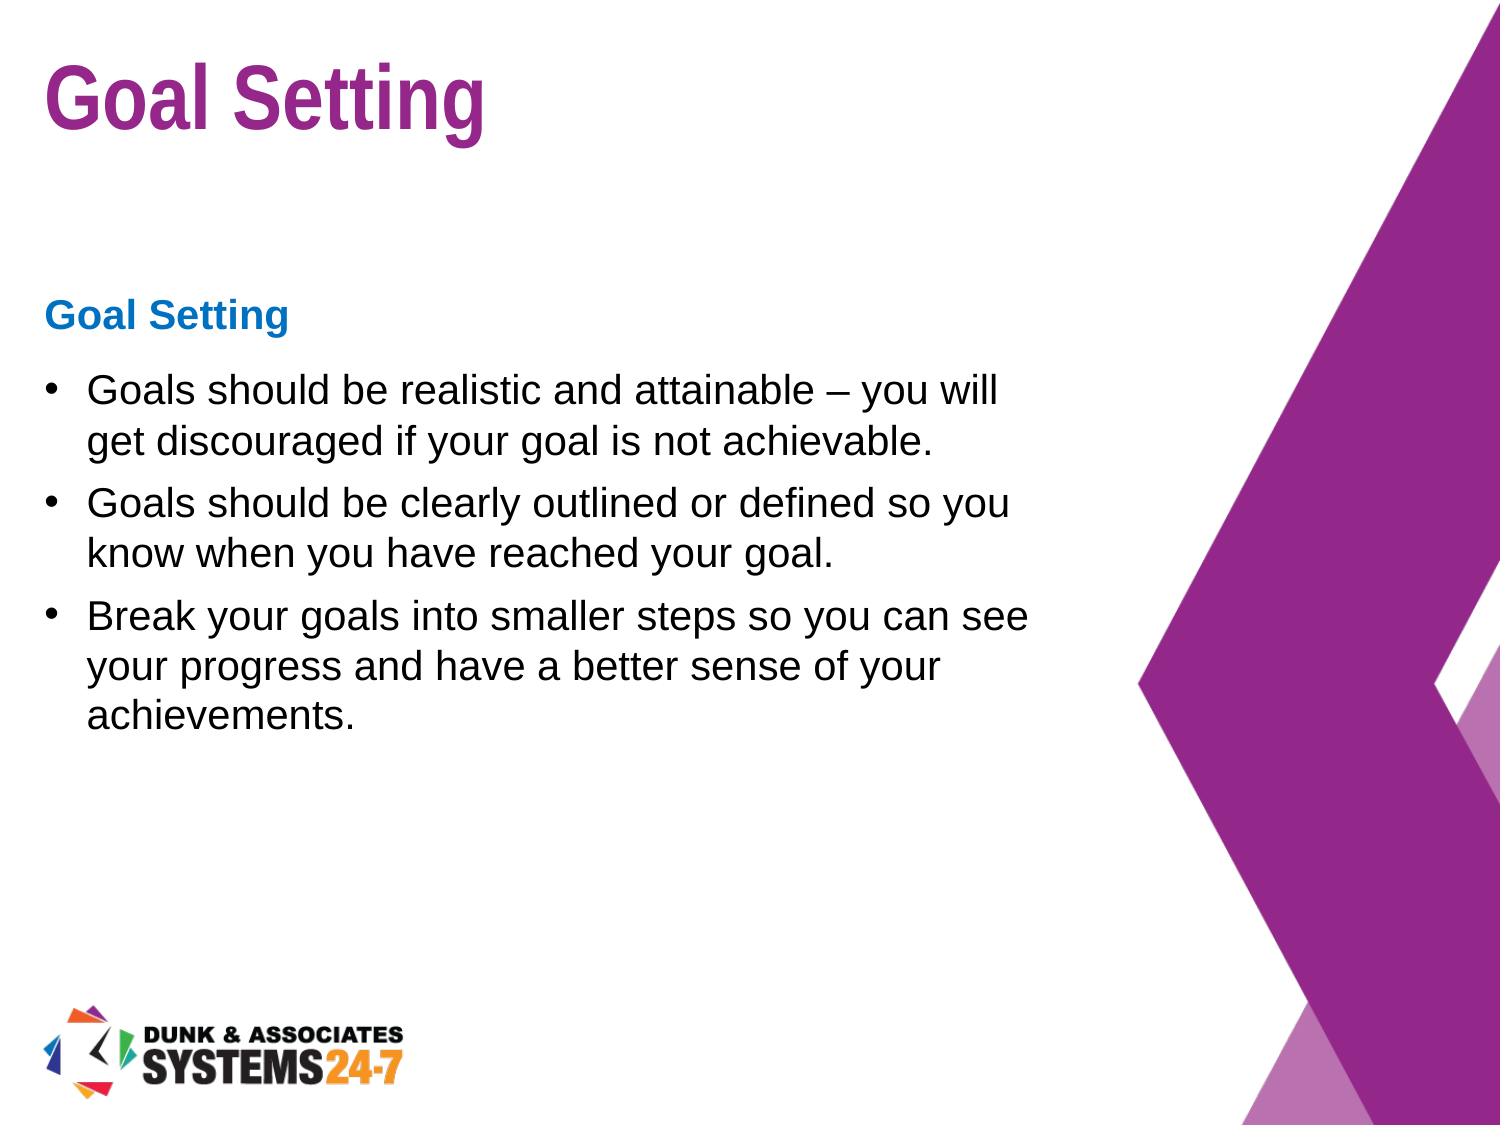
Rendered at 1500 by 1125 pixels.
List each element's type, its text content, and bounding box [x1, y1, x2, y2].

picture [0, 0, 1500, 1125]
list Goal Setting Goals should be realistic and attainable – you will get discouraged if your goal is not achievable. Goals should be clearly outlined or defined so you know when you have reached your goal. Break your goals into smaller steps so you can see your progress and have a better sense of your achievements. [29, 280, 1081, 1024]
title Goal Setting [29, 30, 1211, 197]
